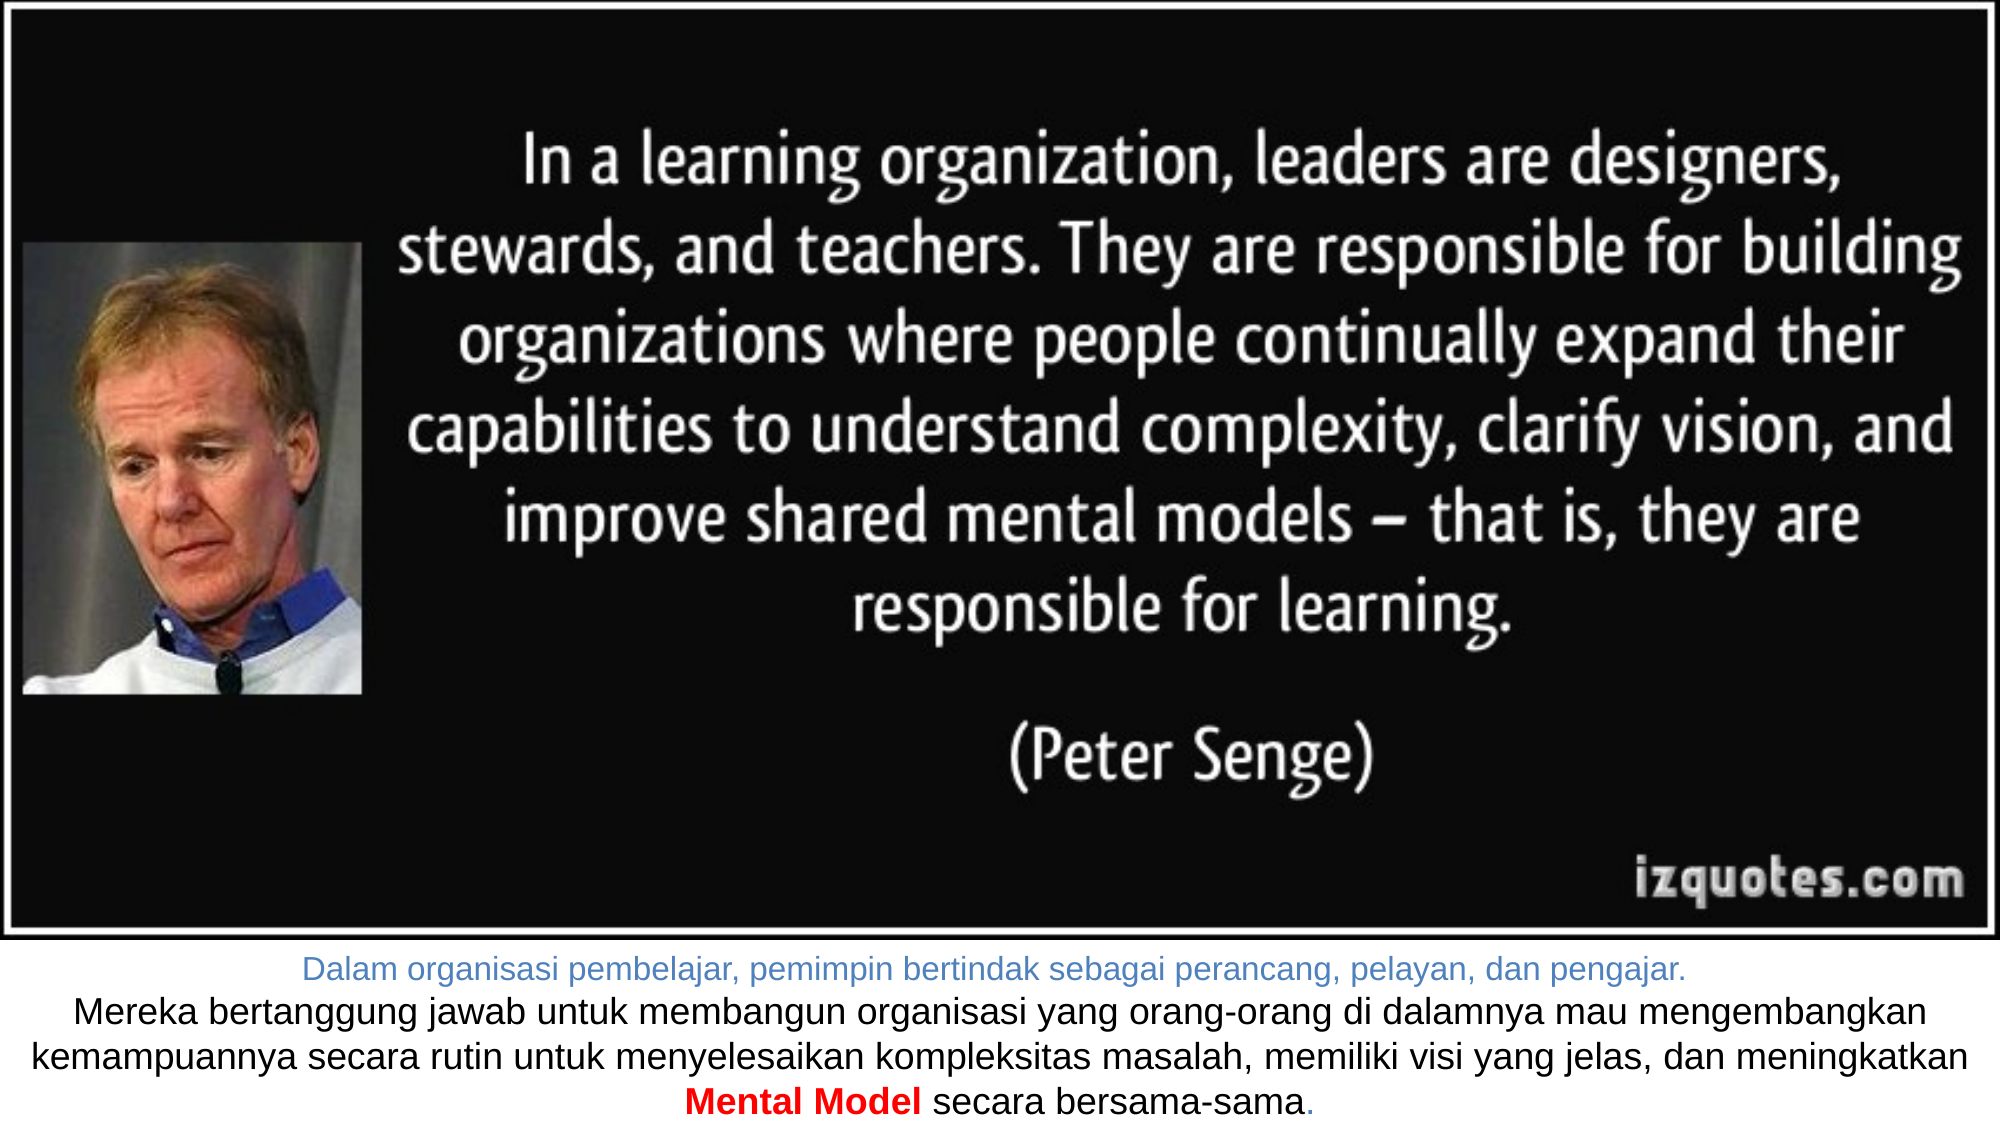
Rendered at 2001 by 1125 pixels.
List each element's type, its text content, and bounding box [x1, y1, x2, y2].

text_box Dalam organisasi pembelajar, pemimpin bertindak sebagai perancang, pelayan, dan pengajar. Mereka bertanggung jawab untuk membangun organisasi yang orang-orang di dalamnya mau mengembangkan kemampuannya secara rutin untuk menyelesaikan kompleksitas masalah, memiliki visi yang jelas, dan meningkatkan Mental Model secara bersama-sama. [0, 952, 2000, 1125]
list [0, 0, 2000, 941]
